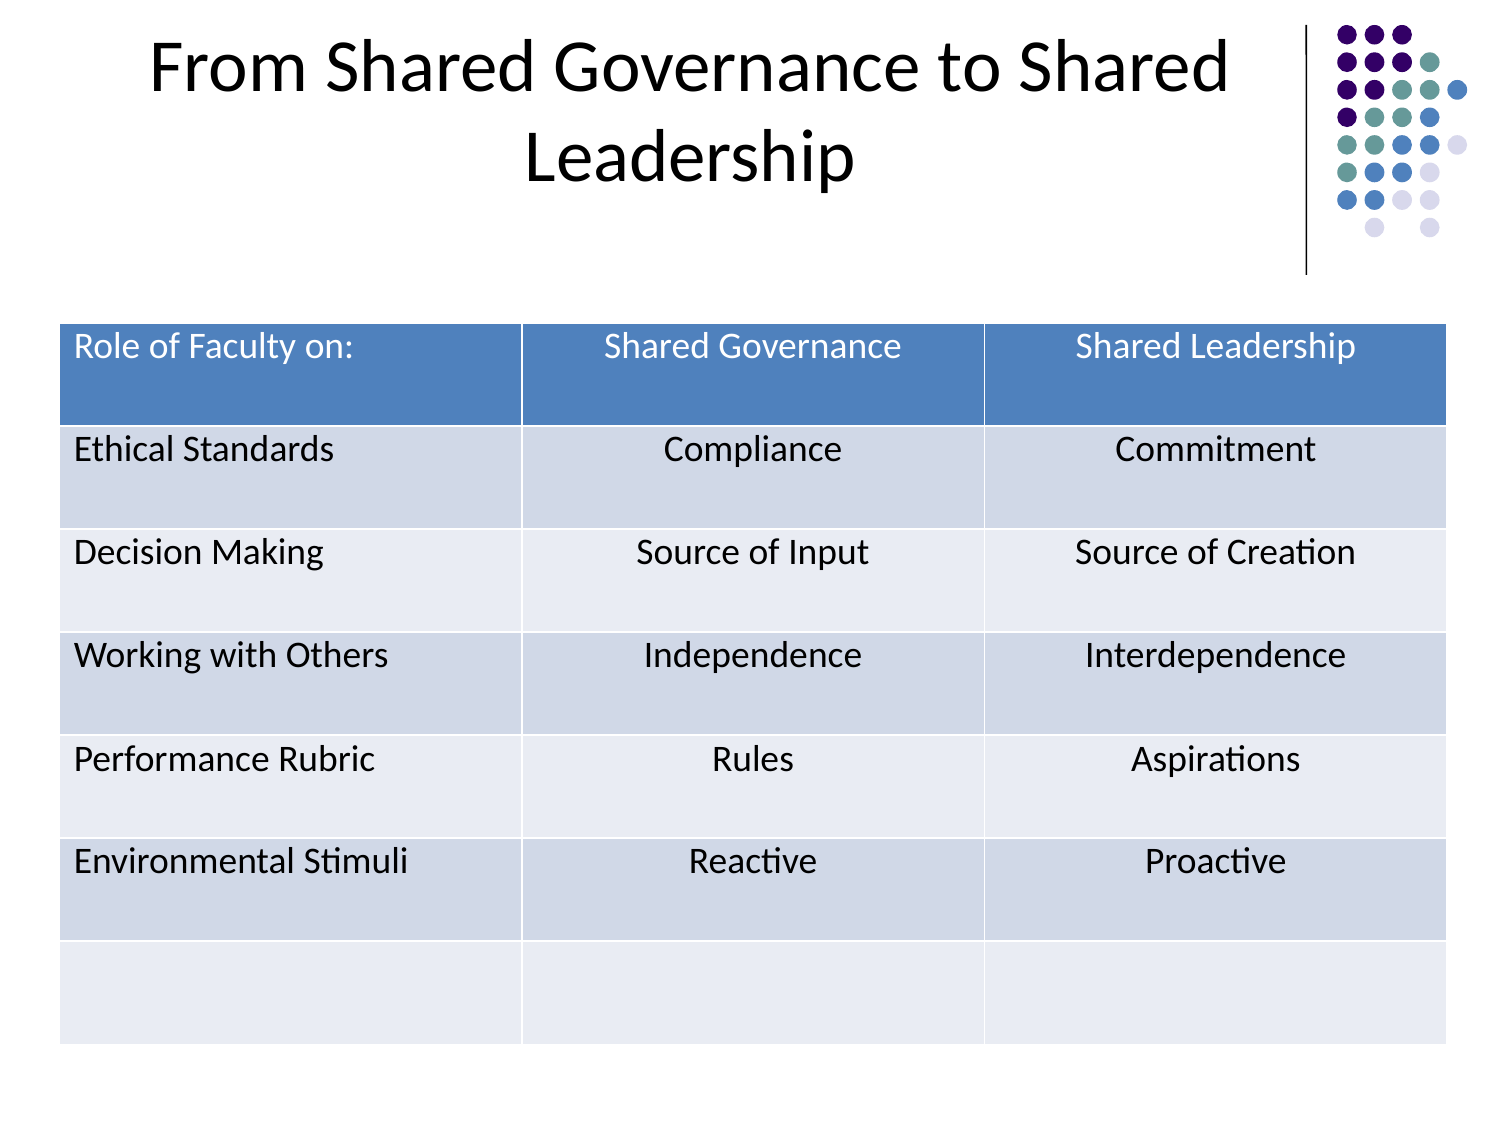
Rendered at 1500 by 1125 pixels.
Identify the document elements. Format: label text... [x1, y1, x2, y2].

table_cell Rules [523, 736, 984, 837]
table_cell Interdependence [985, 633, 1446, 734]
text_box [1336, 24, 1468, 238]
table_cell [985, 942, 1446, 1044]
table_cell Source of Creation [985, 530, 1446, 631]
table_cell Reactive [523, 839, 984, 940]
table_cell Proactive [985, 839, 1446, 940]
table_cell Decision Making [60, 530, 521, 631]
table_cell Source of Input [523, 530, 984, 631]
table_cell [60, 942, 521, 1044]
table_cell Aspirations [985, 736, 1446, 837]
table_header Role of Faculty on: [60, 324, 521, 425]
table_header Shared Leadership [985, 324, 1446, 425]
table_cell Working with Others [60, 633, 521, 734]
table_cell Performance Rubric [60, 736, 521, 837]
table_cell Environmental Stimuli [60, 839, 521, 940]
table_header Shared Governance [523, 324, 984, 425]
table_cell [523, 942, 984, 1044]
table_cell Independence [523, 633, 984, 734]
table_cell Ethical Standards [60, 427, 521, 528]
table_cell Commitment [985, 427, 1446, 528]
table_cell Compliance [523, 427, 984, 528]
text_box From Shared Governance to Shared Leadership [75, 0, 1313, 213]
